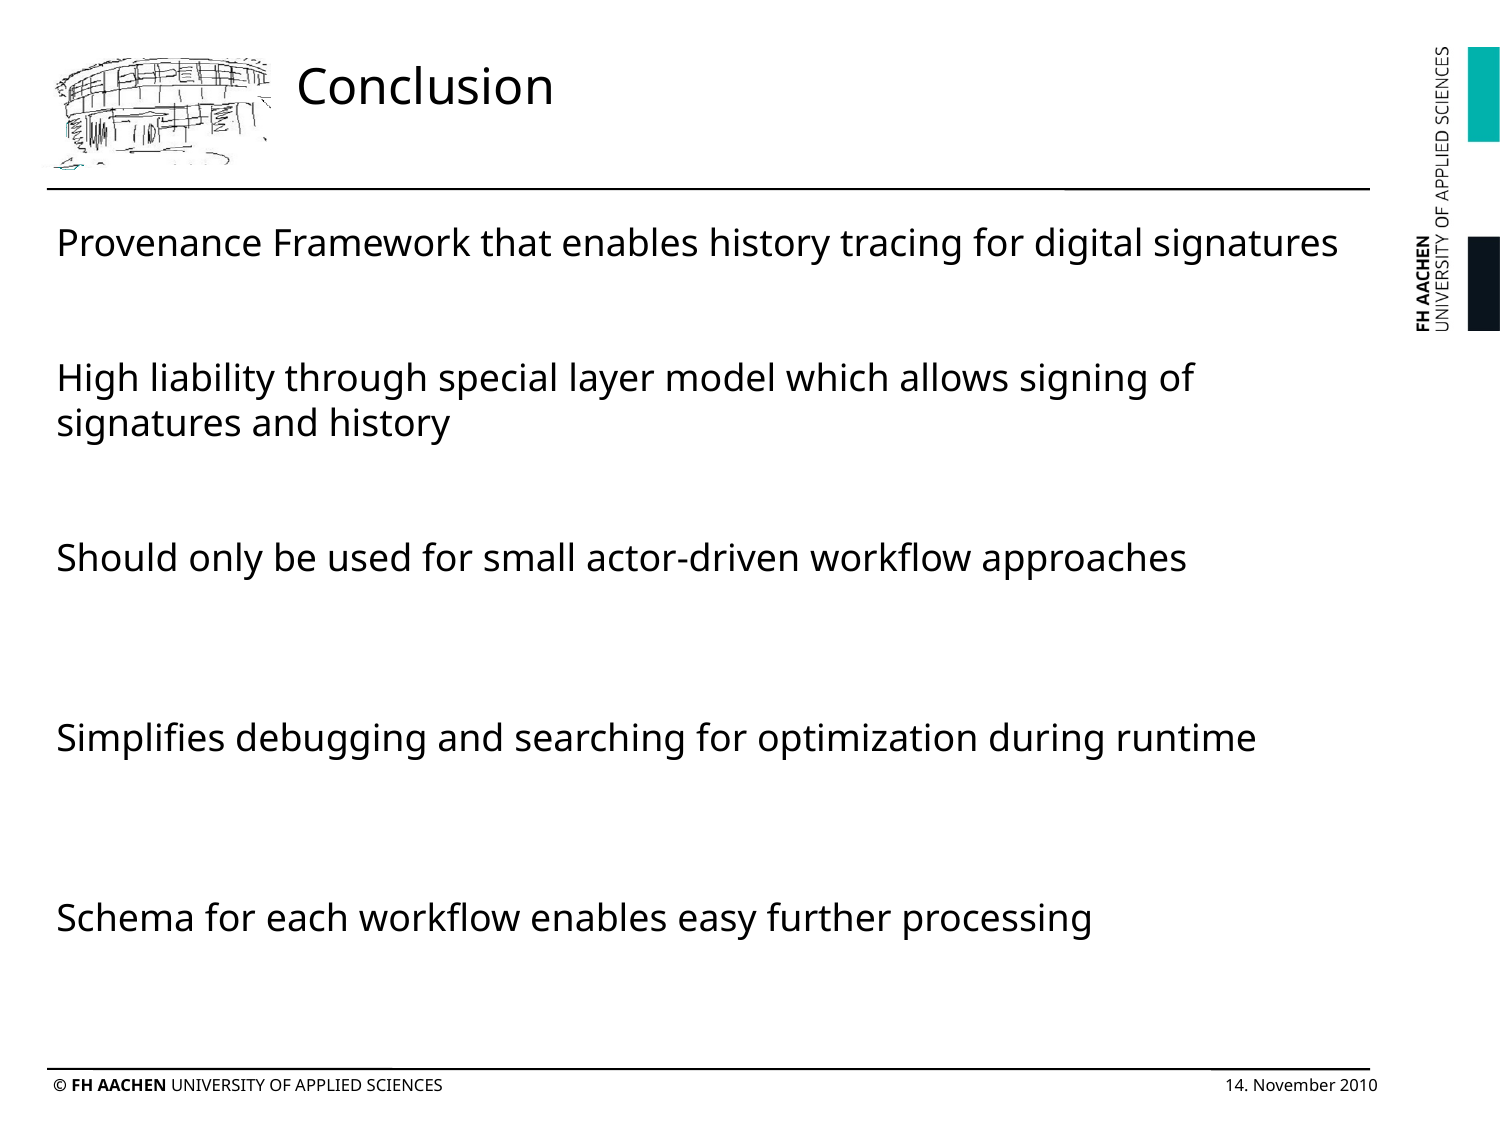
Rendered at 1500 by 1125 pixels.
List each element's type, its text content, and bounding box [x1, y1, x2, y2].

picture [1404, 47, 1500, 331]
list Provenance Framework that enables history tracing for digital signatures High liability through special layer model which allows signing of signatures and history Should only be used for small actor-driven workflow approaches Simplifies debugging and searching for optimization during runtime Schema for each workflow enables easy further processing [41, 210, 1365, 1038]
title Conclusion [281, 47, 1371, 166]
picture [41, 42, 274, 173]
